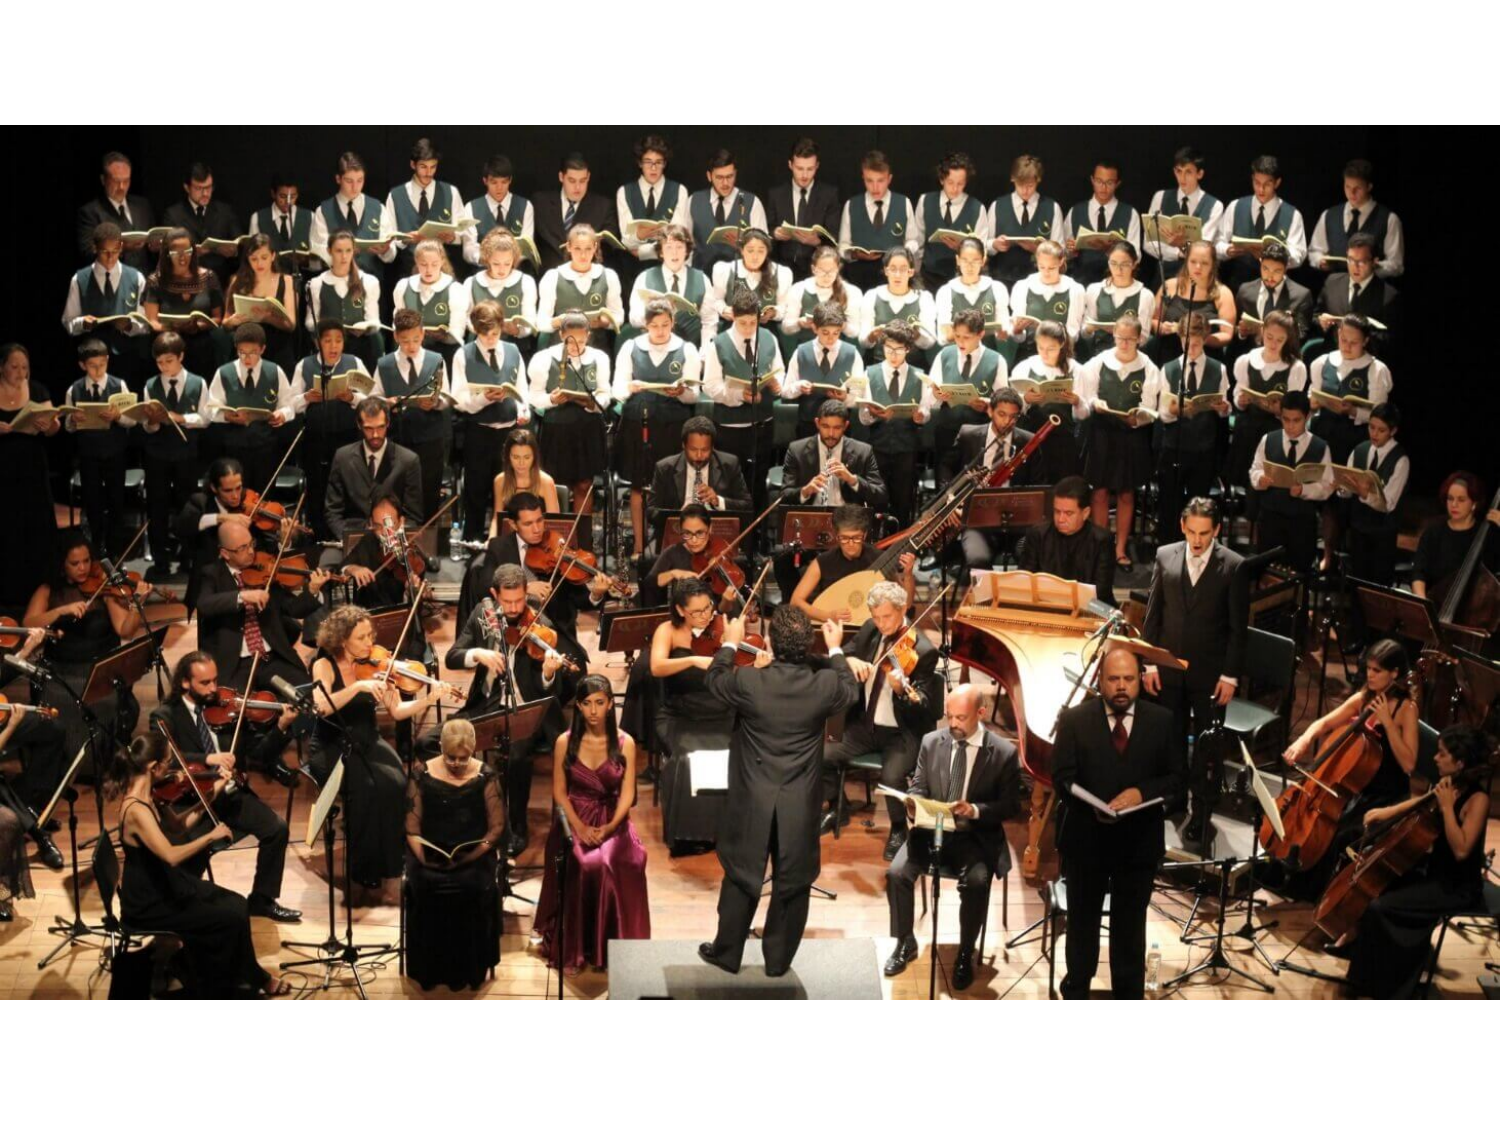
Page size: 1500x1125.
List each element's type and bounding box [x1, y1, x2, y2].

picture [0, 125, 1500, 1000]
